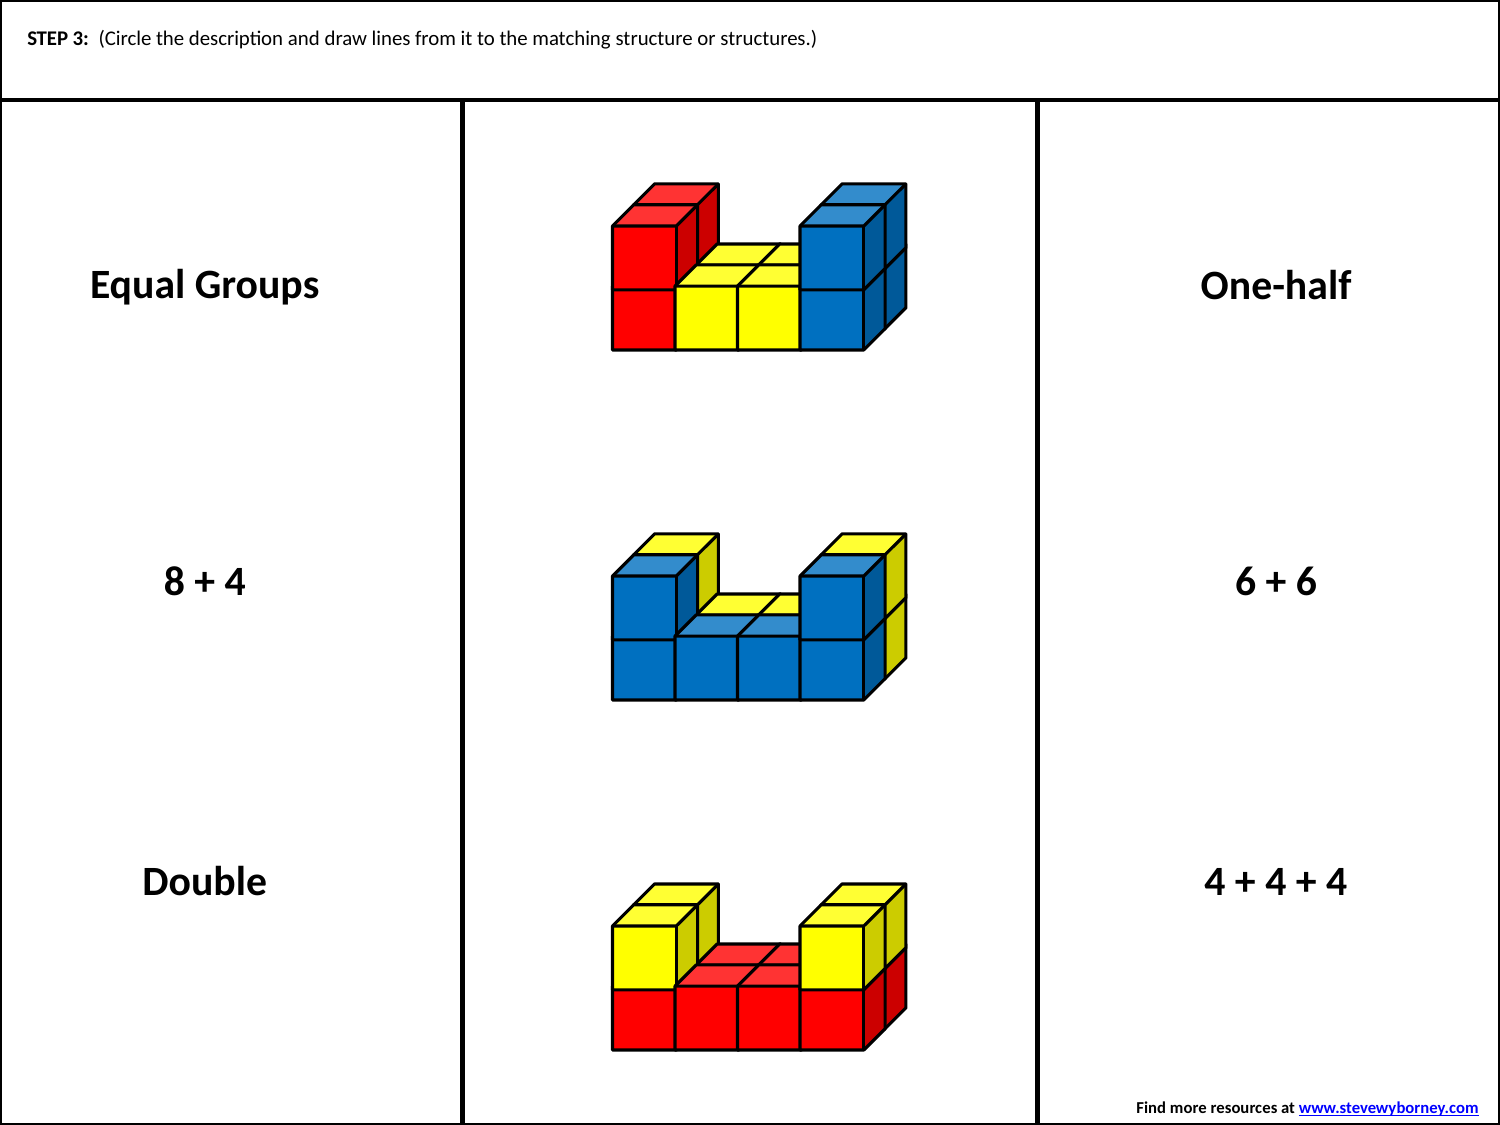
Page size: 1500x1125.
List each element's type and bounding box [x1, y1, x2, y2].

text_box [612, 533, 907, 701]
text_box [0, 0, 1500, 1125]
text_box [612, 183, 907, 351]
text_box [612, 883, 907, 1051]
